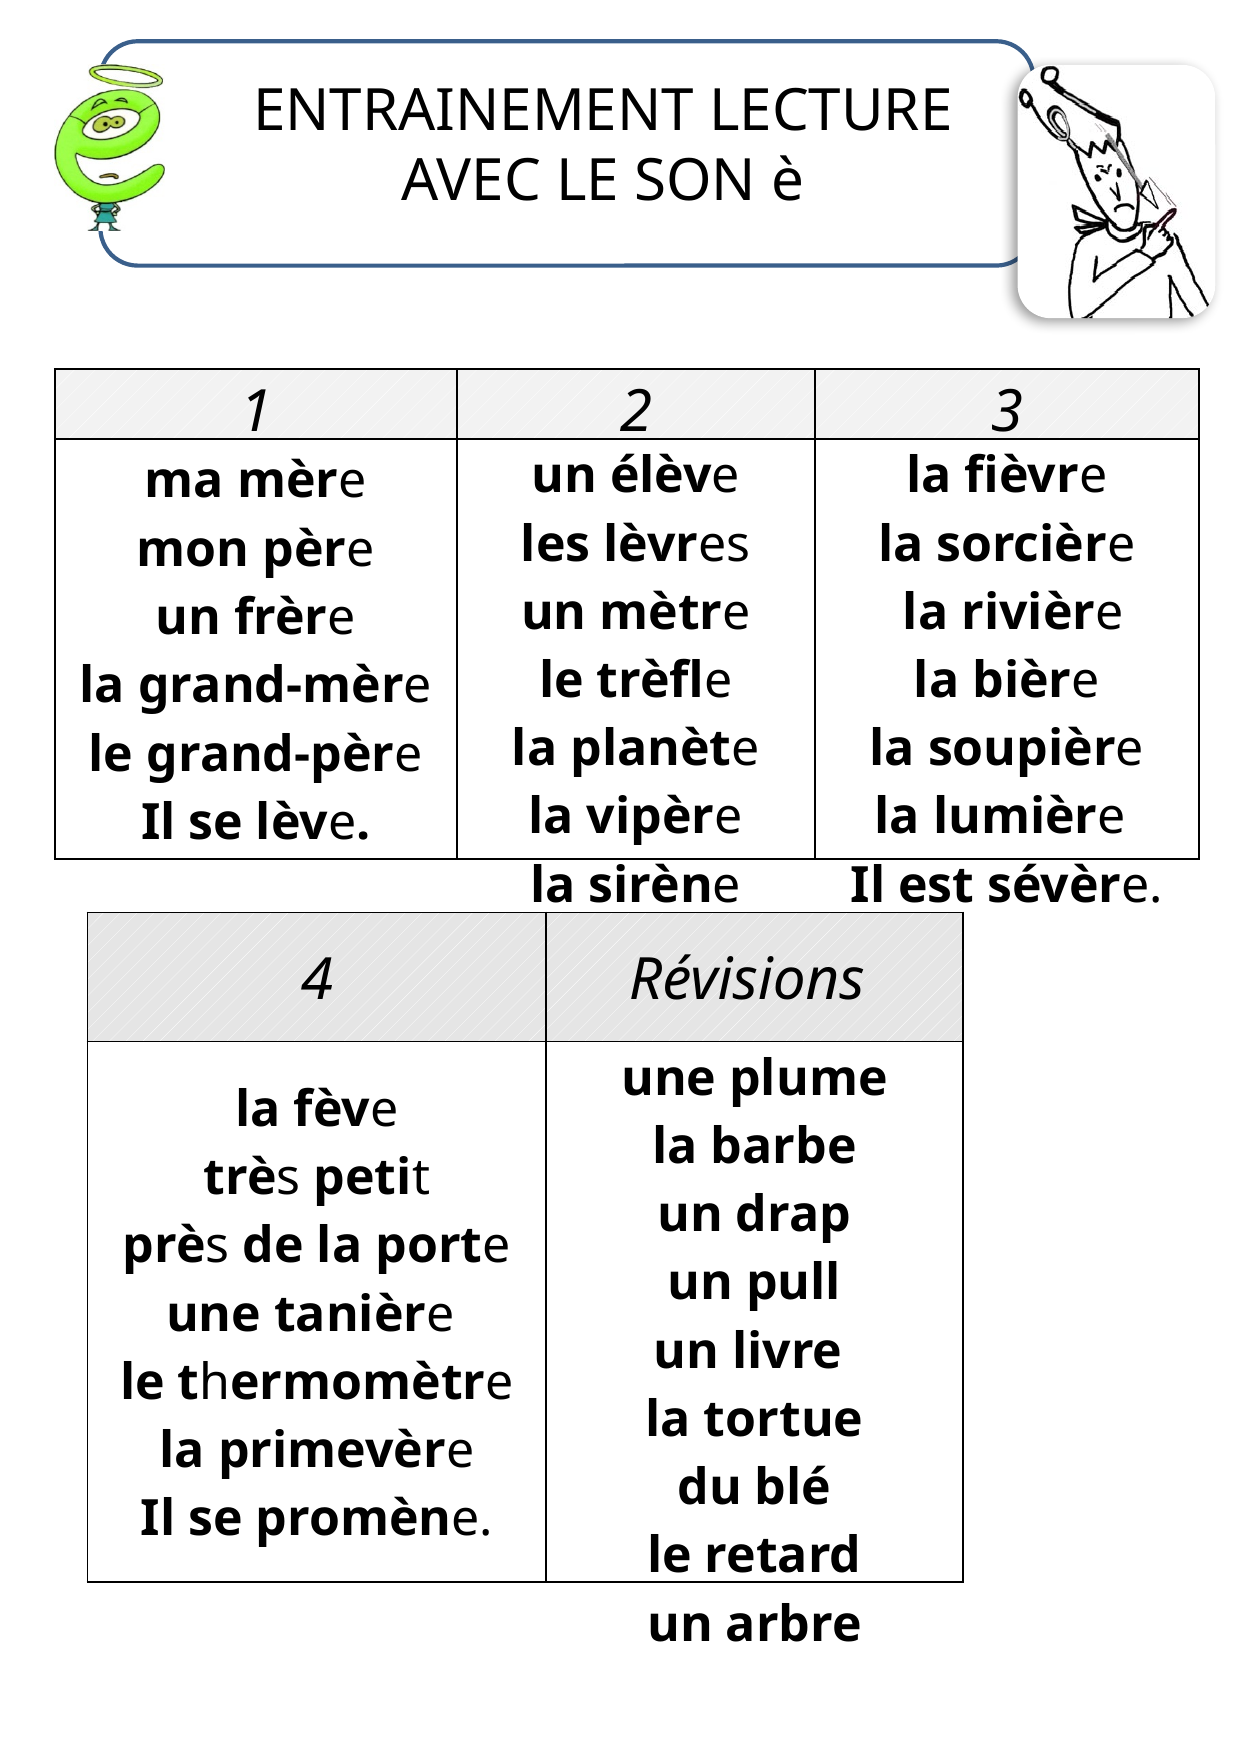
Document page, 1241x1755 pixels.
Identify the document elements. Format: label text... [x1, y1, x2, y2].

text_box ENTRAINEMENT LECTURE AVEC LE SON è [208, 64, 999, 220]
picture [54, 64, 166, 231]
table_header Révisions [547, 913, 962, 1041]
table_header 3 [816, 370, 1198, 438]
table_header 4 [88, 913, 545, 1041]
table_header 2 [458, 370, 814, 438]
table_cell la fève très petit près de la porte une tanière le thermomètre la primevère Il se promène. [88, 1042, 545, 1581]
picture [1017, 64, 1216, 319]
text_box [99, 39, 1032, 268]
table_cell la fièvre la sorcière la rivière la bière la soupière la lumière Il est sévère. [816, 440, 1198, 858]
table_cell ma mère mon père un frère la grand-mère le grand-père Il se lève. [56, 440, 456, 858]
table_cell une plume la barbe un drap un pull un livre la tortue du blé le retard un arbre [547, 1042, 962, 1581]
table_cell un élève les lèvres un mètre le trèfle la planète la vipère la sirène [458, 440, 814, 858]
table_header 1 [56, 370, 456, 438]
